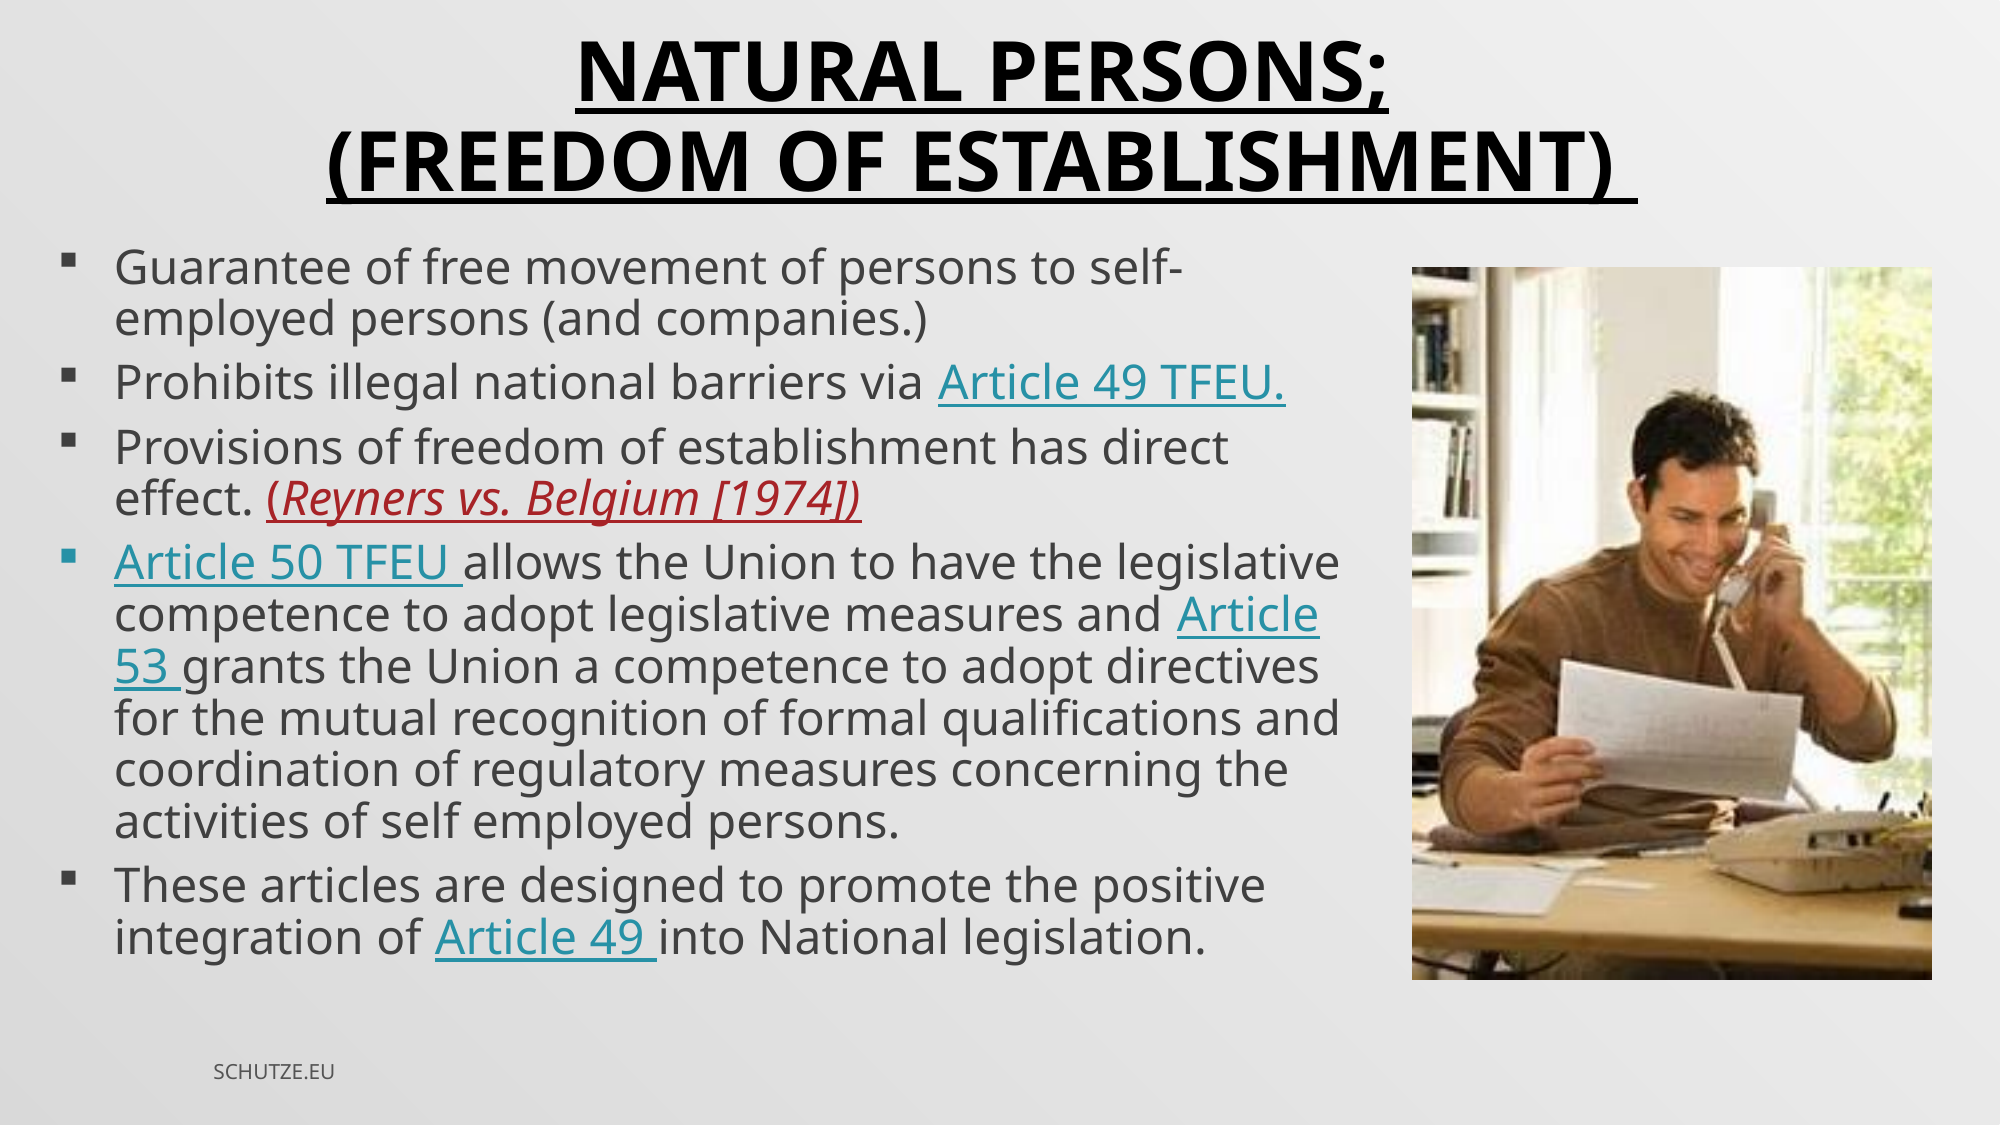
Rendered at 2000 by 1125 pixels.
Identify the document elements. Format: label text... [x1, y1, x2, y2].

footer SCHUTZE.EU [198, 1057, 1288, 1088]
picture [1412, 267, 1932, 980]
text_box Guarantee of free movement of persons to self-employed persons (and companies.) Prohibits illegal national barriers via Article 49 TFEU. Provisions of freedom of establishment has direct effect. (Reyners vs. Belgium [1974]) Article 50 TFEU allows the Union to have the legislative competence to adopt legislative measures and Article 53 grants the Union a competence to adopt directives for the mutual recognition of formal qualifications and coordination of regulatory measures concerning the activities of self employed persons. These articles are designed to promote the positive integration of Article 49 into National legislation. [42, 235, 1390, 972]
text_box NATURAL PERSONS; (FREEDOM OF ESTABLISHMENT) [19, 22, 1945, 217]
